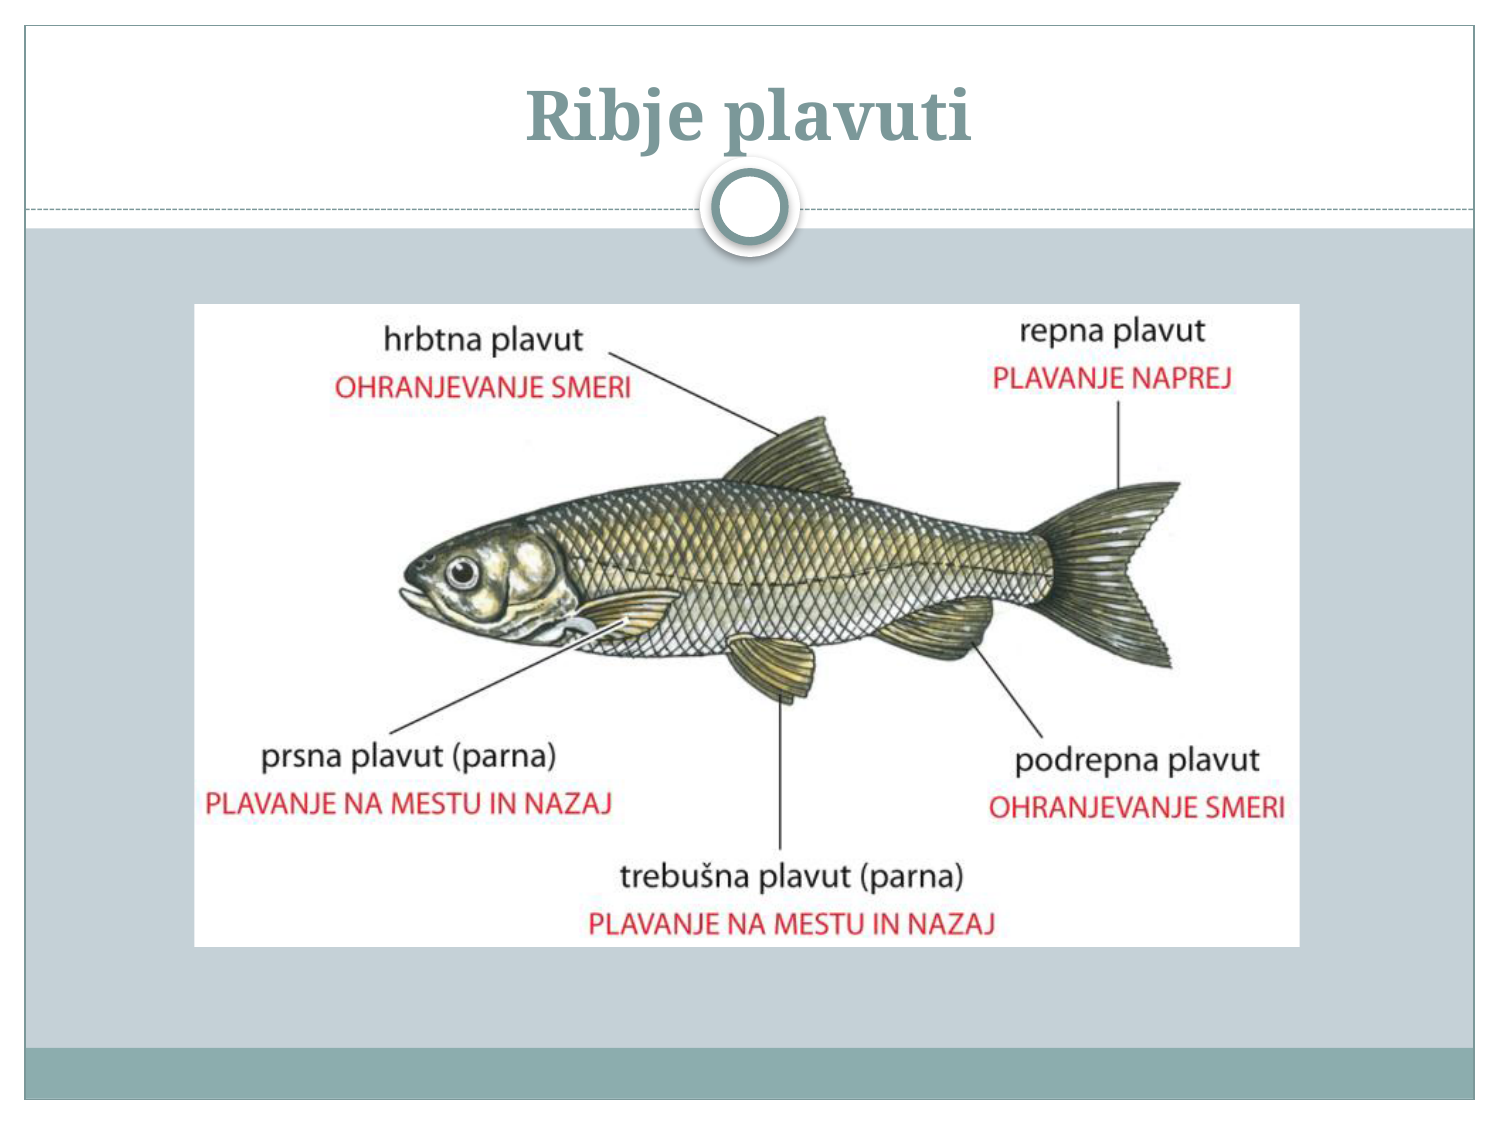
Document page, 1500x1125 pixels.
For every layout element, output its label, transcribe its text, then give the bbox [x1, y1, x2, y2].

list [193, 304, 1300, 947]
title Ribje plavuti [49, 37, 1450, 162]
